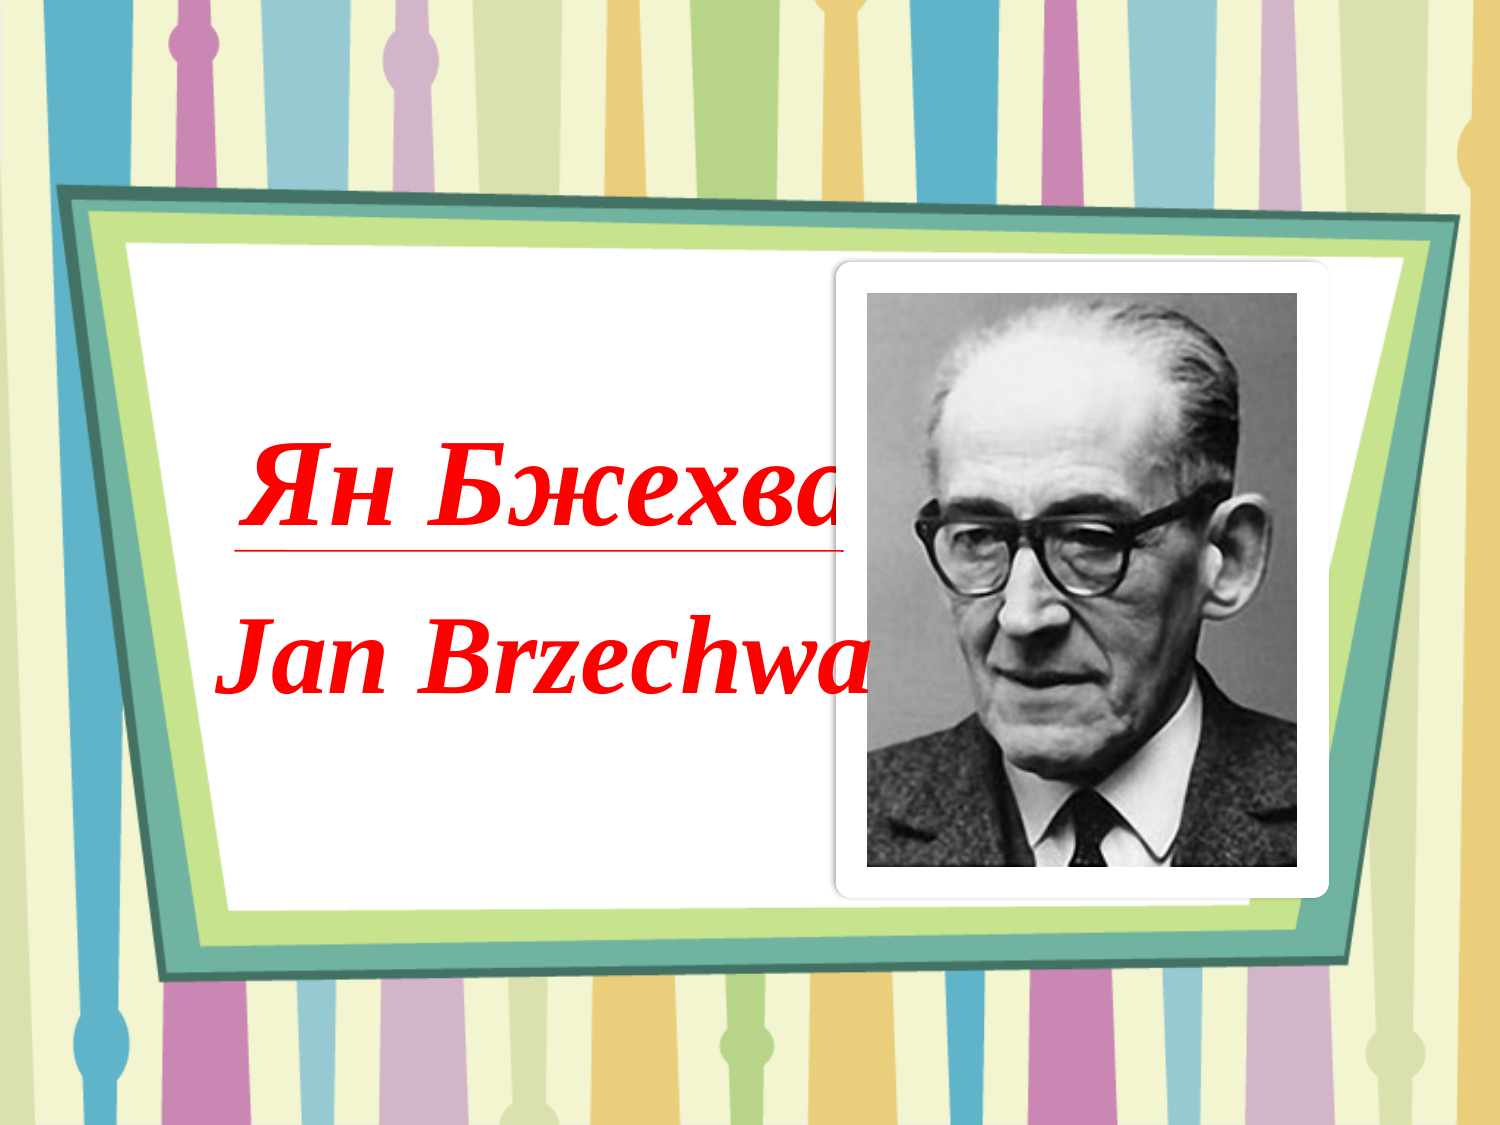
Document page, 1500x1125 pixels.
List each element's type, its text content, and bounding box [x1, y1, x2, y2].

text_box Jan Brzechwa [199, 574, 861, 724]
picture [0, 0, 1500, 1125]
text_box Ян Бжехва [175, 410, 830, 560]
